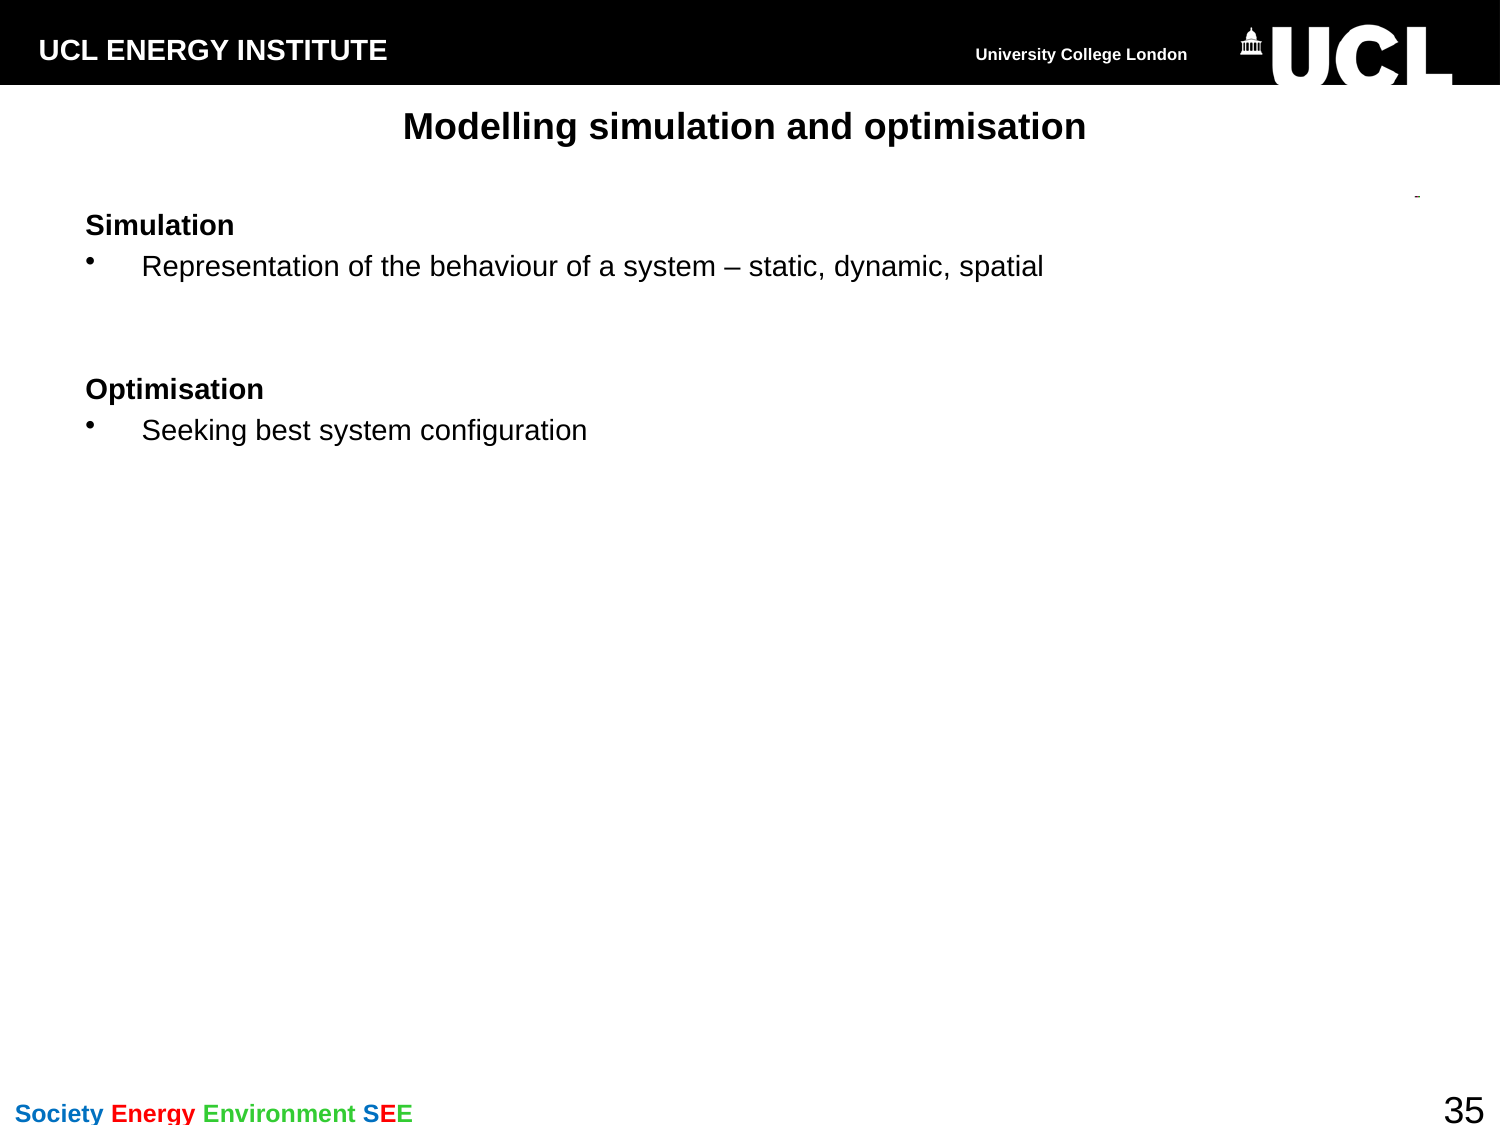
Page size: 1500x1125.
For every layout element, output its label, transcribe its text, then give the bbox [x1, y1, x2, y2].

picture [0, 0, 1500, 85]
title Modelling simulation and optimisation [70, 81, 1421, 168]
list Simulation Representation of the behaviour of a system – static, dynamic, spatial Optimisation Seeking best system configuration [70, 198, 1421, 970]
picture [785, 196, 1420, 453]
slide_number 35 [1149, 1077, 1500, 1125]
